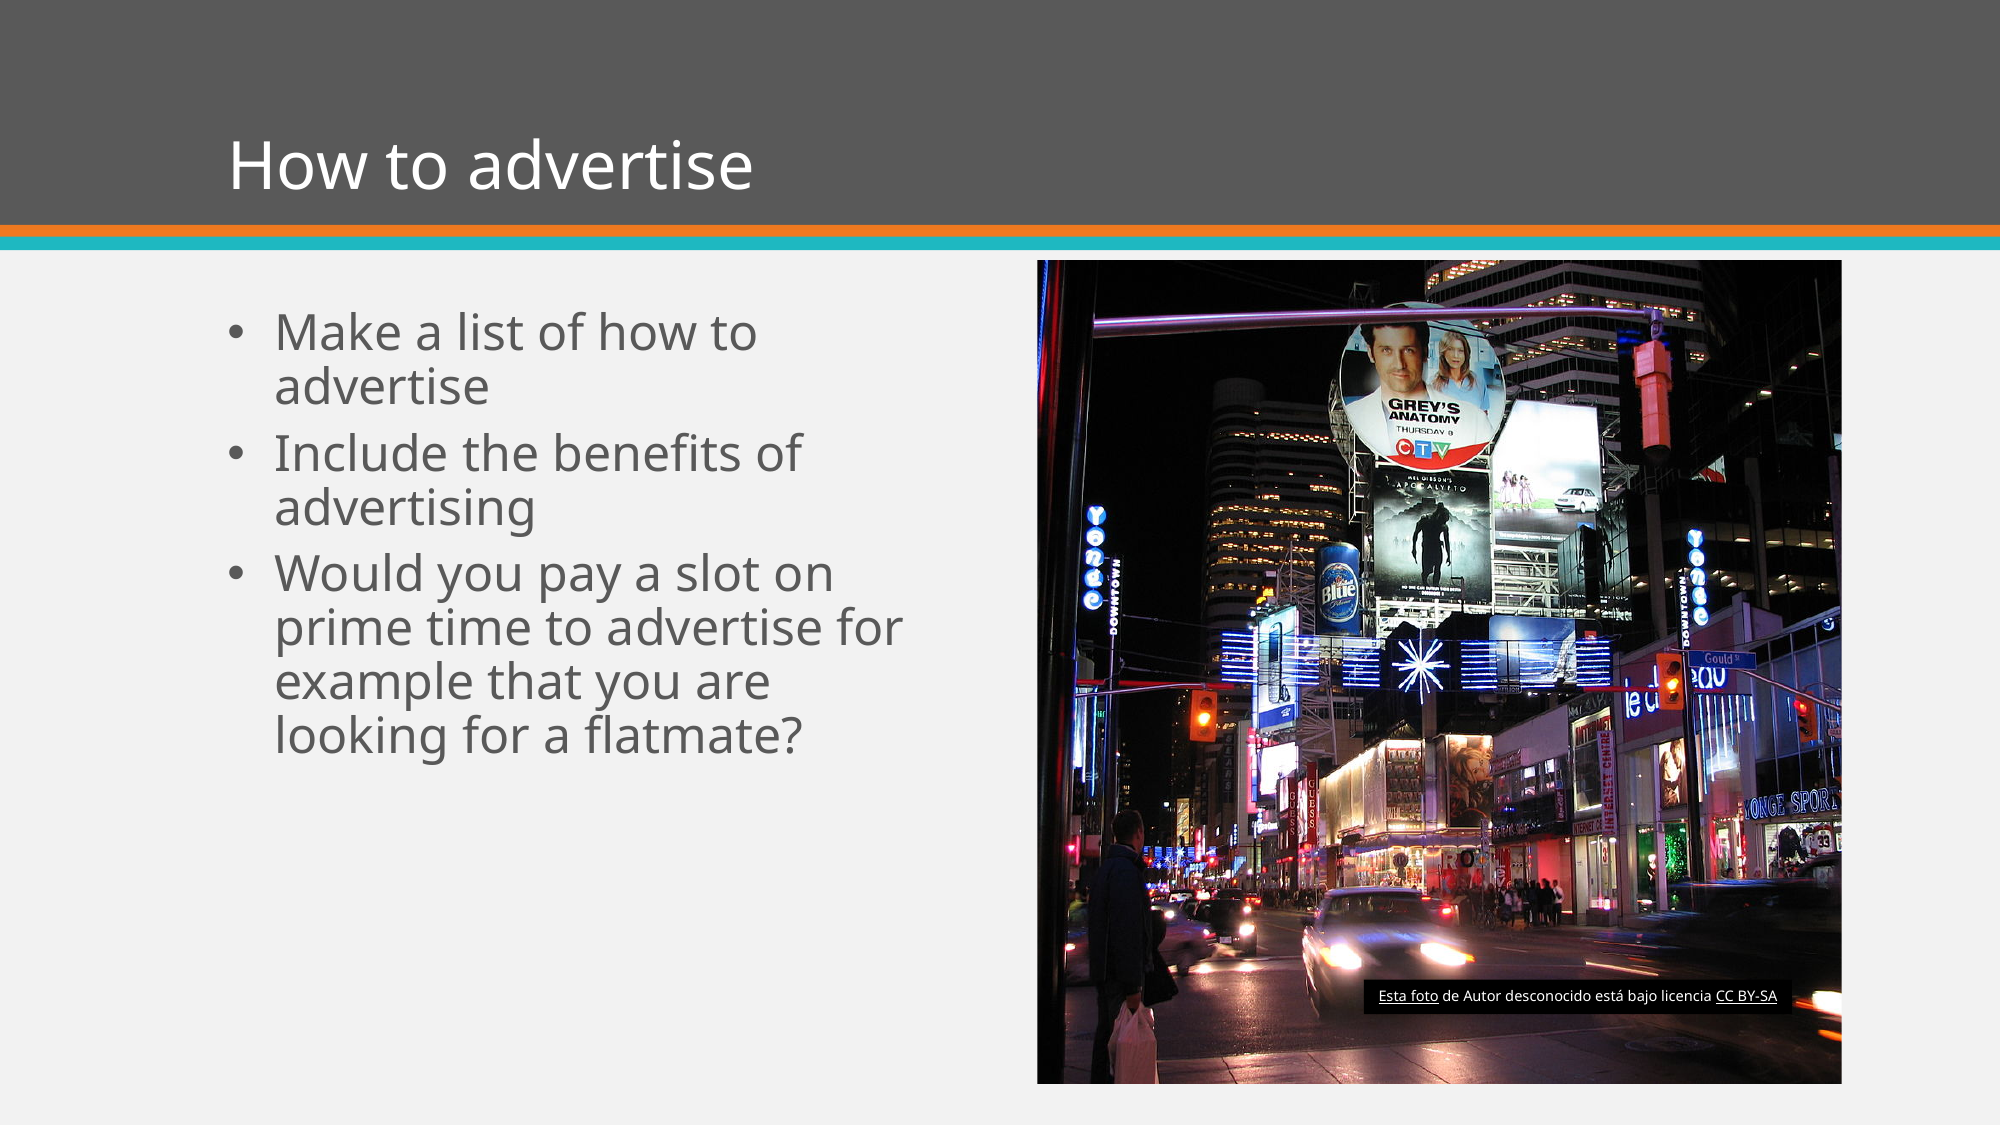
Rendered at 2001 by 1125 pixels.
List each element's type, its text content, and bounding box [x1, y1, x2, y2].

picture [1037, 260, 1842, 1084]
title How to advertise [212, 41, 1788, 212]
text_box Make a list of how to advertise Include the benefits of advertising Would you pay a slot on prime time to advertise for example that you are looking for a flatmate? [212, 299, 963, 1013]
